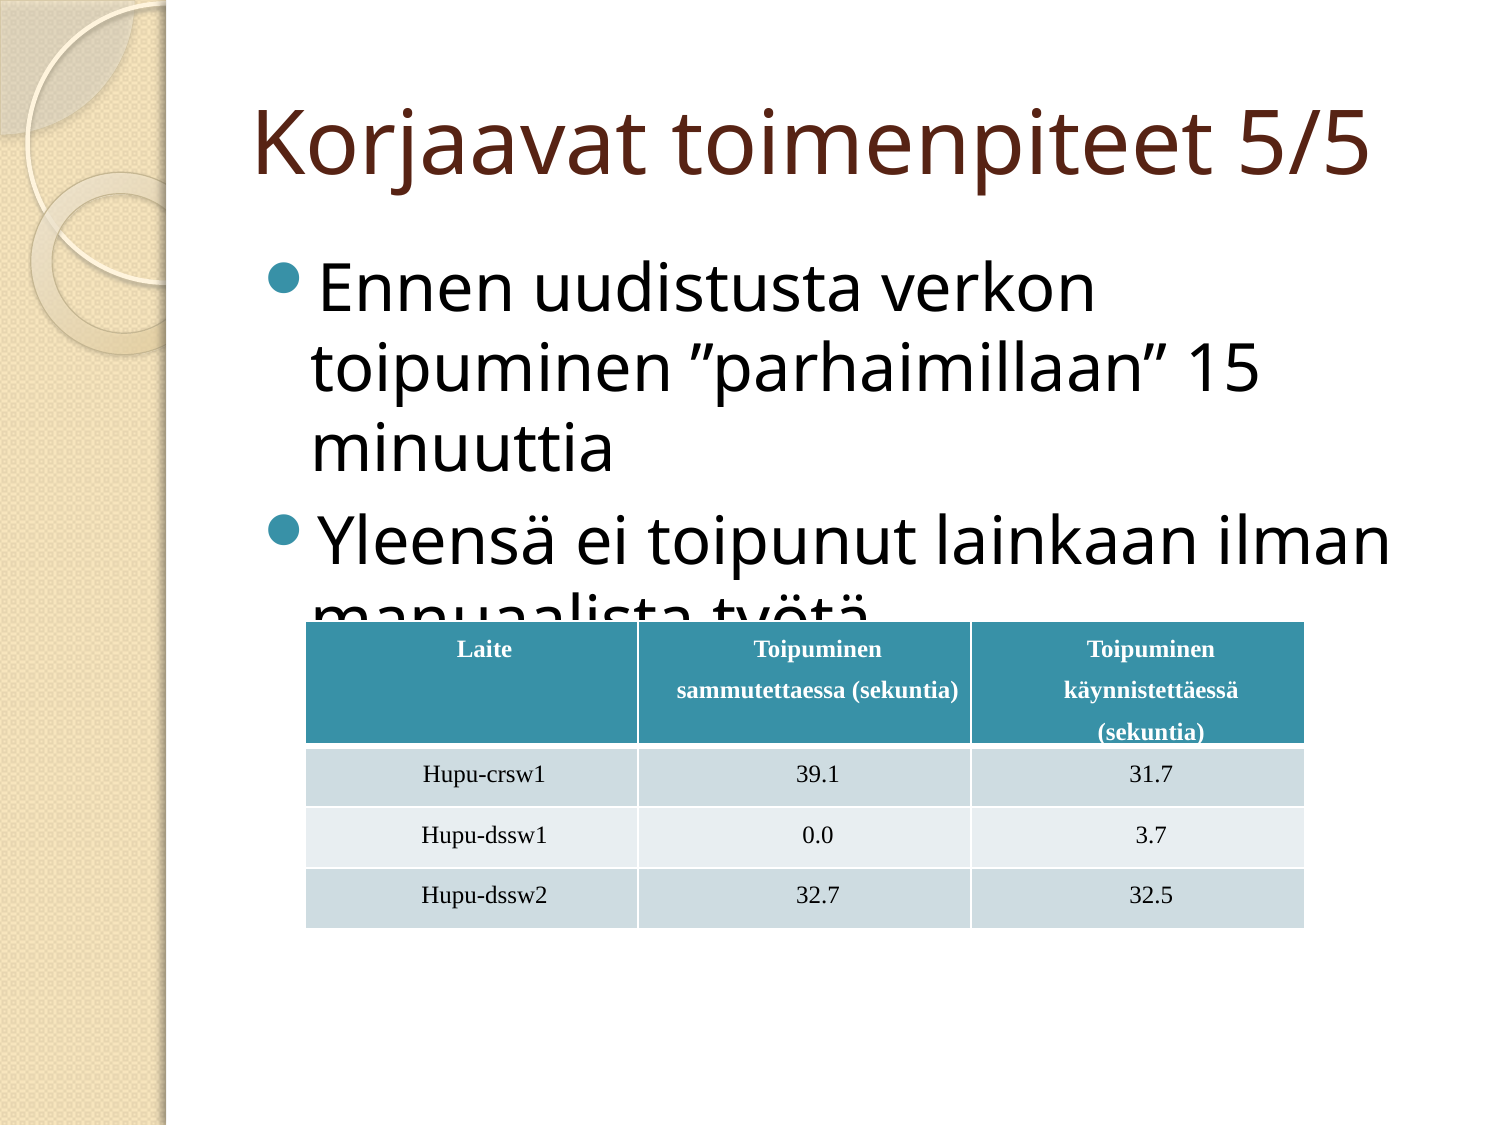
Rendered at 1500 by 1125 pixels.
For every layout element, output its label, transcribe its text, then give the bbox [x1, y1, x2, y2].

table_cell 3.7 [972, 808, 1304, 867]
table_cell 31.7 [972, 749, 1304, 806]
table_header Toipuminen sammutettaessa (sekuntia) [639, 622, 970, 743]
table_cell 0.0 [639, 808, 970, 867]
table_cell Hupu-crsw1 [306, 749, 637, 806]
table_cell 32.7 [639, 869, 970, 928]
table_header Toipuminen käynnistettäessä (sekuntia) [972, 622, 1304, 743]
table_cell 32.5 [972, 869, 1304, 928]
list Ennen uudistusta verkon toipuminen ”parhaimillaan” 15 minuuttia Yleensä ei toipunut lainkaan ilman manuaalista työtä [235, 237, 1466, 1026]
table_cell Hupu-dssw1 [306, 808, 637, 867]
title Korjaavat toimenpiteet 5/5 [235, 45, 1466, 233]
table_cell Hupu-dssw2 [306, 869, 637, 928]
table_header Laite [306, 622, 637, 743]
table_cell 39.1 [639, 749, 970, 806]
